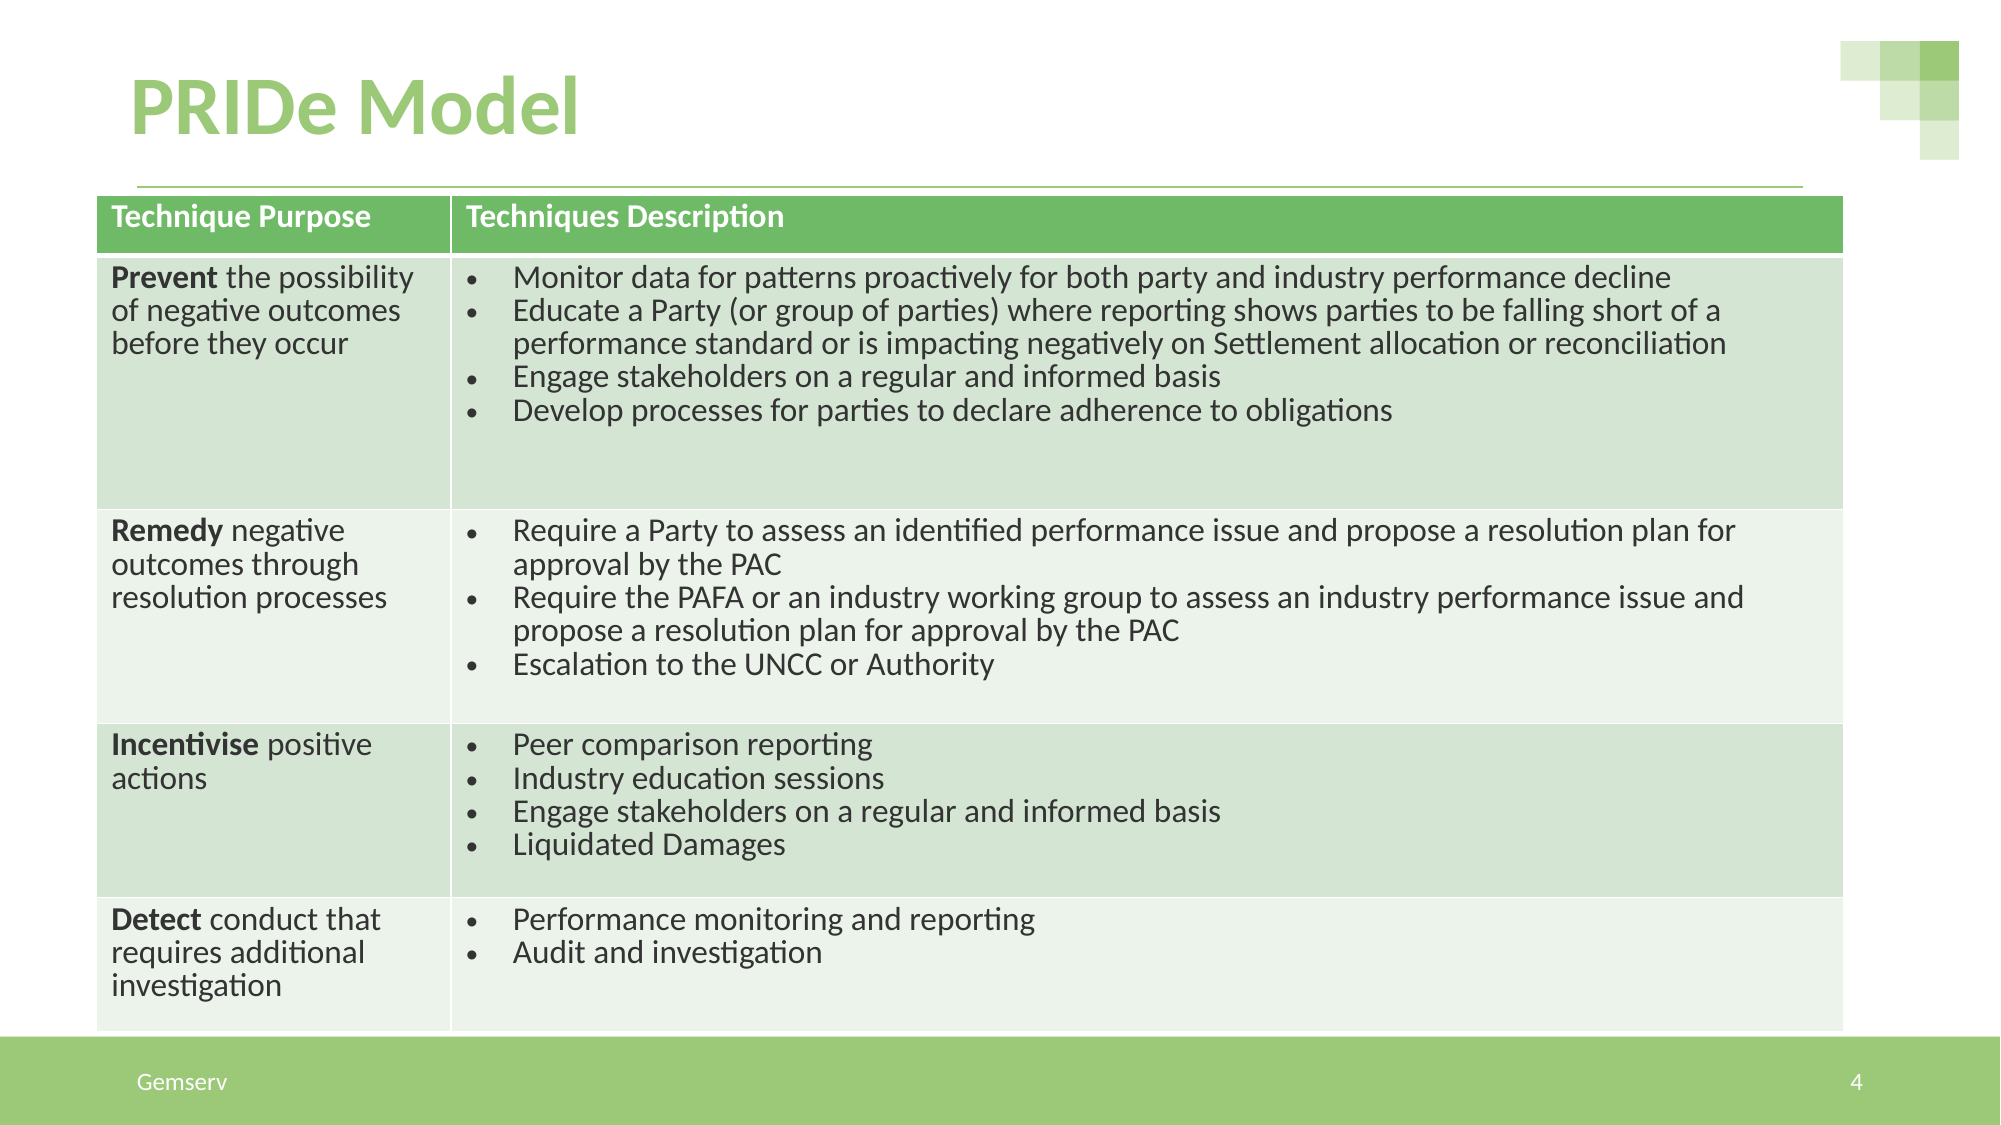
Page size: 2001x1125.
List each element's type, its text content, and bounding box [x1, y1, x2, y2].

picture [1840, 41, 1959, 160]
table_header Techniques Description [452, 196, 1843, 253]
table_cell Incentivise positive actions [97, 724, 450, 897]
table_cell Prevent the possibility of negative outcomes before they occur [97, 258, 450, 509]
slide_number 4 [1428, 1050, 1879, 1111]
table_cell Remedy negative outcomes through resolution processes [97, 510, 450, 723]
table_cell Peer comparison reporting Industry education sessions Engage stakeholders on a regular and informed basis Liquidated Damages [452, 724, 1843, 897]
table_cell Monitor data for patterns proactively for both party and industry performance decline Educate a Party (or group of parties) where reporting shows parties to be falling short of a performance standard or is impacting negatively on Settlement allocation or reconciliation Engage stakeholders on a regular and informed basis Develop processes for parties to declare adherence to obligations [452, 258, 1843, 509]
table_cell Require a Party to assess an identified performance issue and propose a resolution plan for approval by the PAC Require the PAFA or an industry working group to assess an industry performance issue and propose a resolution plan for approval by the PAC Escalation to the UNCC or Authority [452, 510, 1843, 723]
table_header Technique Purpose [97, 196, 450, 253]
title PRIDe Model [115, 41, 1804, 160]
footer Gemserv [121, 1050, 797, 1111]
table_cell Detect conduct that requires additional investigation [97, 898, 450, 1031]
table_cell Performance monitoring and reporting Audit and investigation [452, 898, 1843, 1031]
